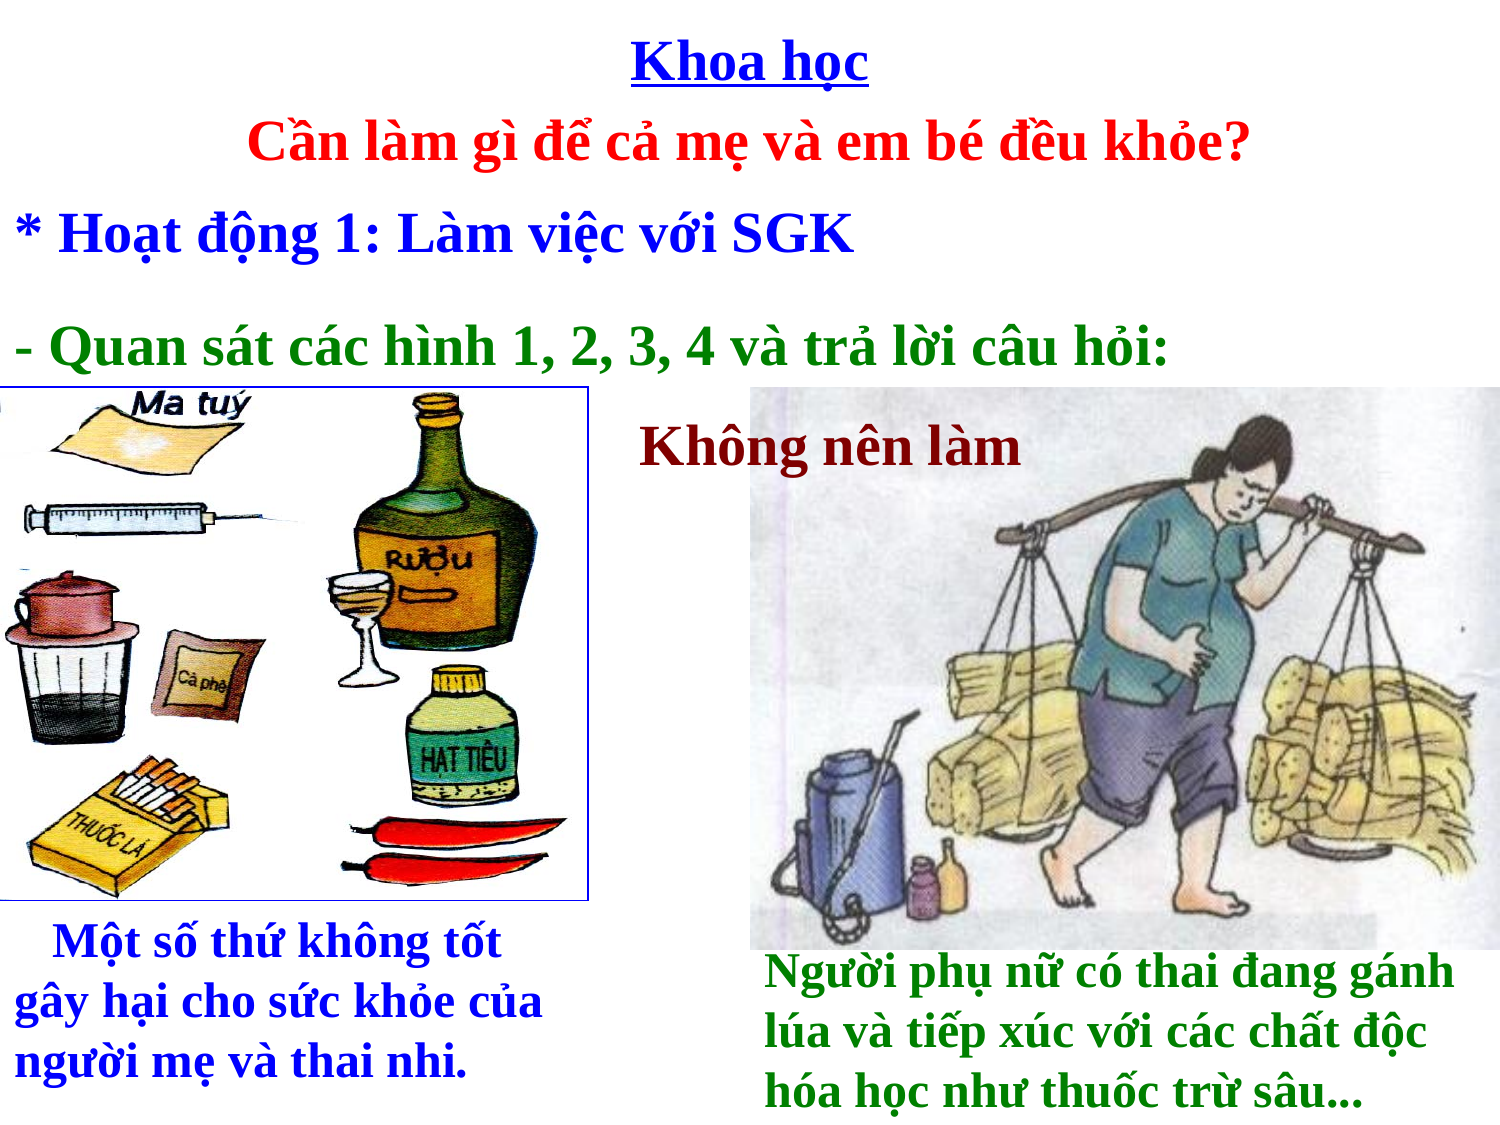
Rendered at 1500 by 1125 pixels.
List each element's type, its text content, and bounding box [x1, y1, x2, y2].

text_box Người phụ nữ có thai đang gánh lúa và tiếp xúc với các chất độc hóa học như thuốc trừ sâu... [749, 958, 1500, 1125]
picture [0, 387, 588, 901]
text_box Không nên làm [624, 399, 744, 485]
text_box - Quan sát các hình 1, 2, 3, 4 và trả lời câu hỏi: [0, 299, 1500, 385]
text_box * Hoạt động 1: Làm việc với SGK [0, 186, 1500, 272]
text_box Khoa học [0, 14, 1500, 94]
picture [749, 387, 1500, 951]
text_box Một số thứ không tốt gây hại cho sức khỏe của người mẹ và thai nhi. [0, 906, 588, 1095]
text_box Cần làm gì để cả mẹ và em bé đều khỏe? [0, 94, 1500, 180]
